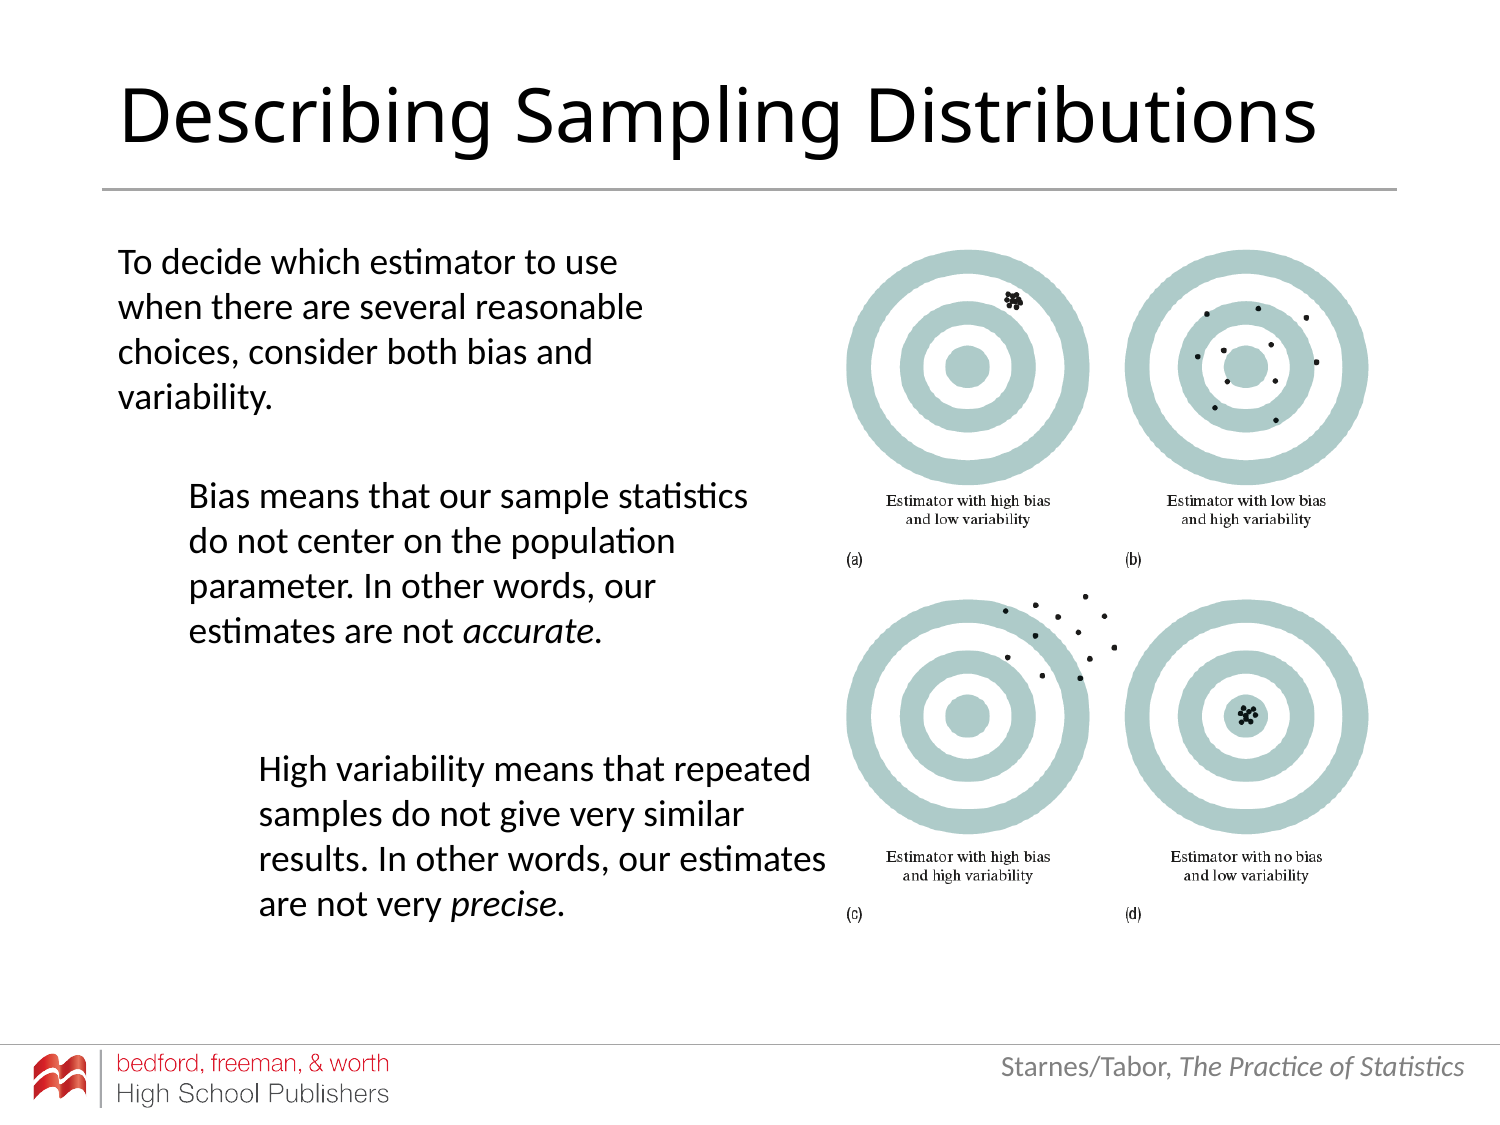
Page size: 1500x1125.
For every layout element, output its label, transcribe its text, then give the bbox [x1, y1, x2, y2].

text_box High variability means that repeated samples do not give very similar results. In other words, our estimates are not very precise. [243, 736, 819, 932]
text_box To decide which estimator to use when there are several reasonable choices, consider both bias and variability. [103, 229, 721, 424]
title Describing Sampling Distributions [103, 59, 1397, 178]
picture [30, 1046, 392, 1111]
text_box Bias means that our sample statistics do not center on the population parameter. In other words, our estimates are not accurate. [174, 463, 792, 659]
picture [819, 239, 1397, 946]
